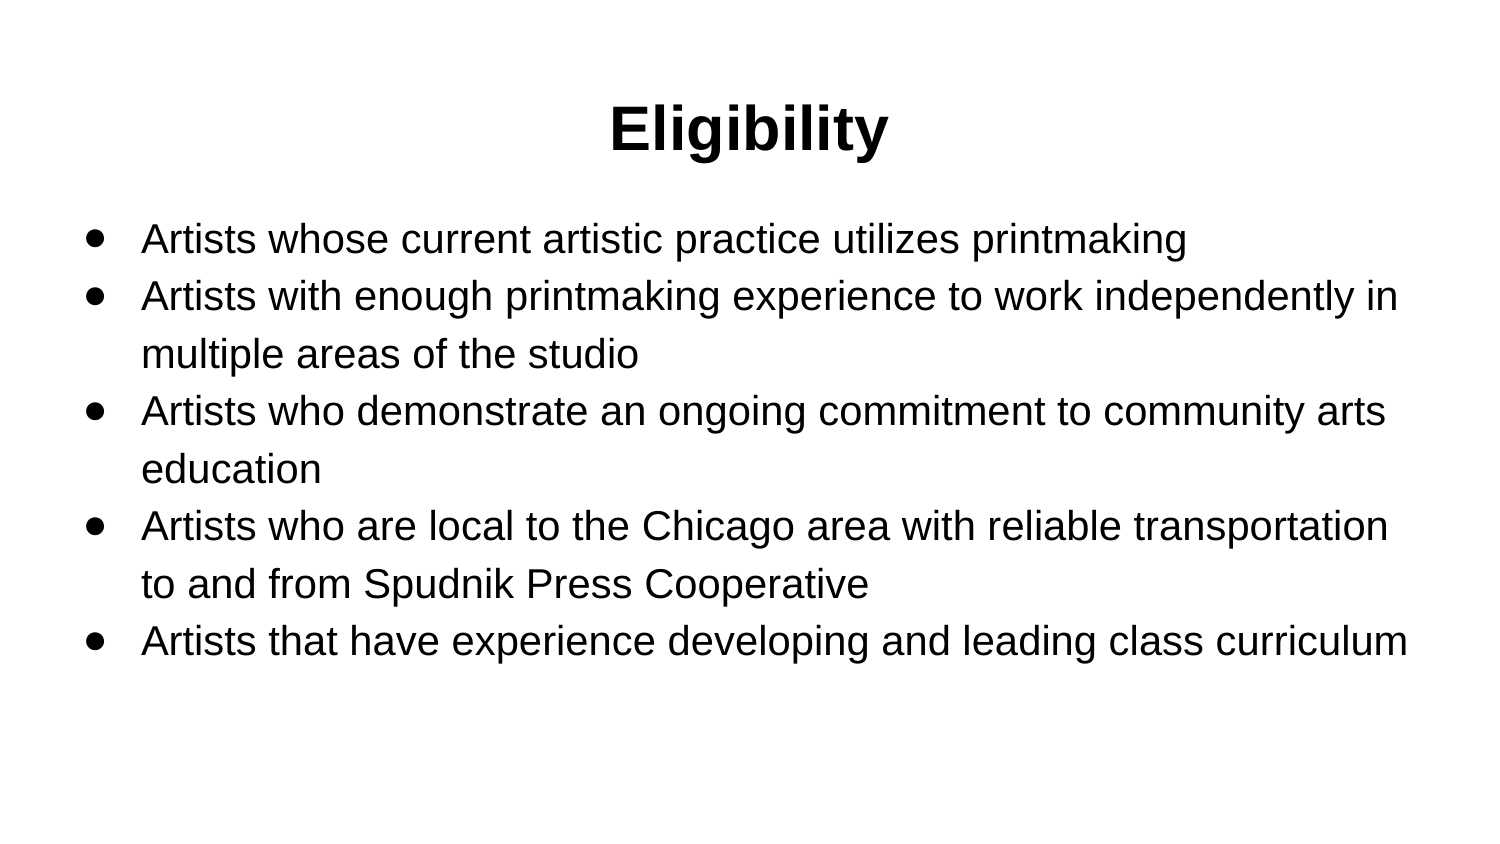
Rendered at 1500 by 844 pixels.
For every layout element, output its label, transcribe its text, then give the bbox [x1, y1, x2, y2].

title Eligibility [51, 72, 1449, 167]
list Artists whose current artistic practice utilizes printmaking Artists with enough printmaking experience to work independently in multiple areas of the studio Artists who demonstrate an ongoing commitment to community arts education Artists who are local to the Chicago area with reliable transportation to and from Spudnik Press Cooperative Artists that have experience developing and leading class curriculum [51, 189, 1449, 785]
